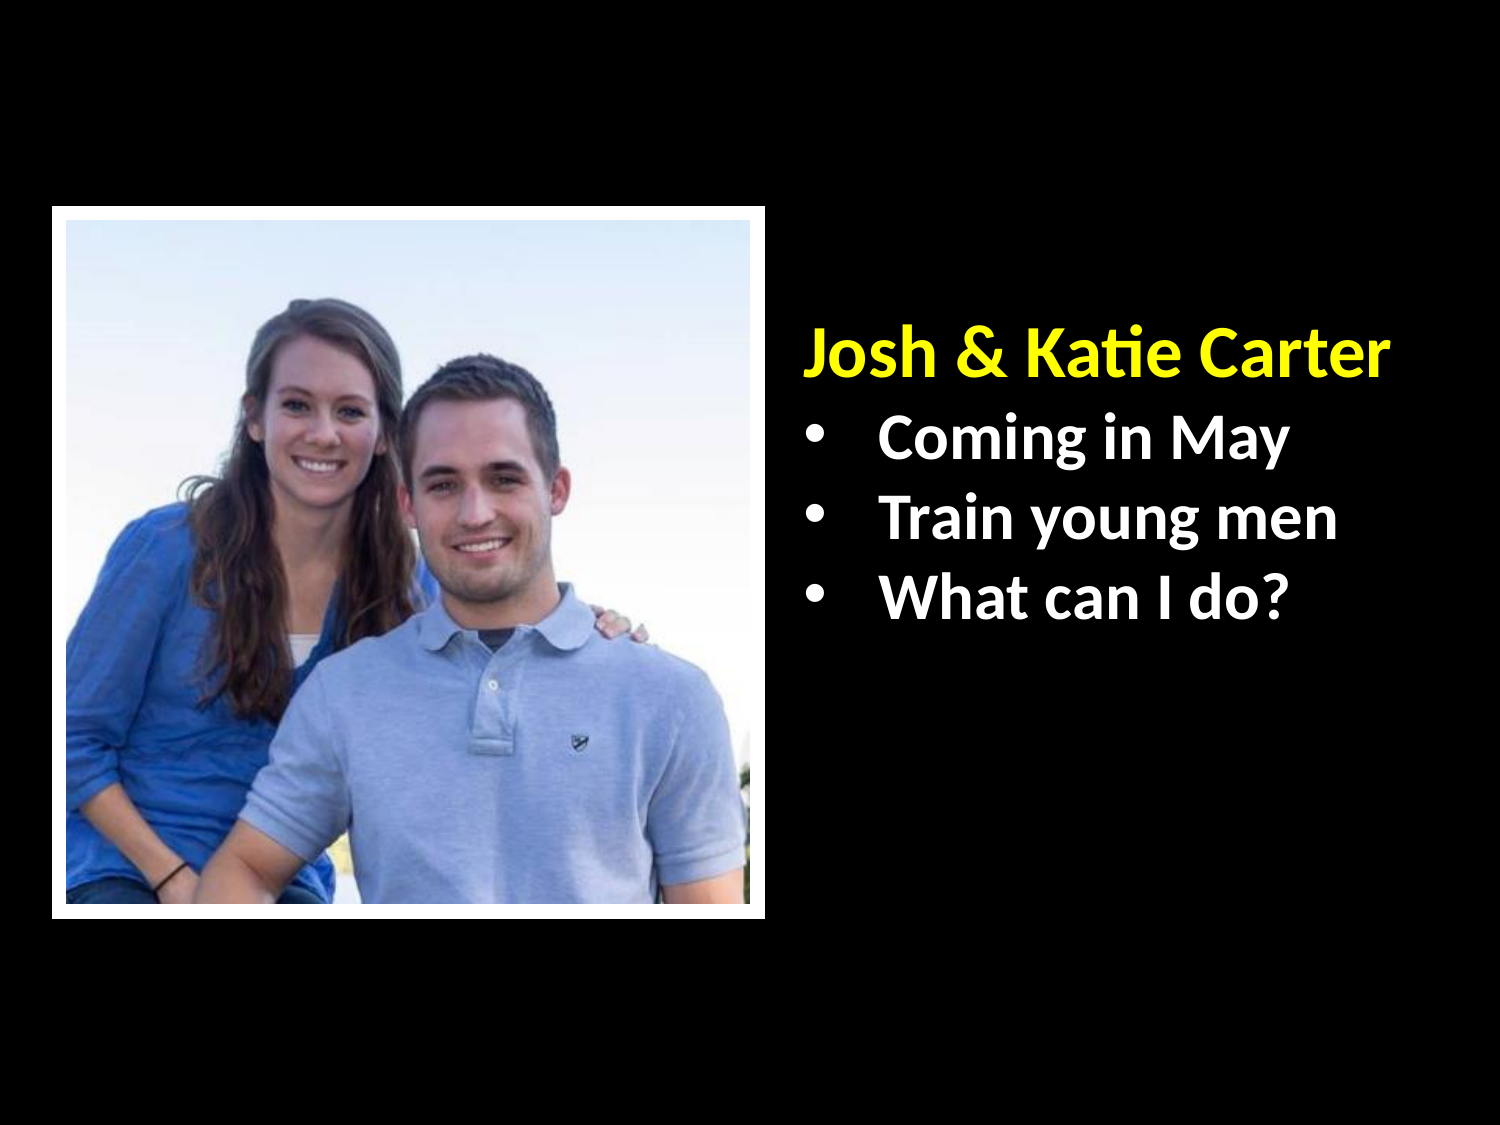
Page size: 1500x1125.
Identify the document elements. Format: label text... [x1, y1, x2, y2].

picture [65, 220, 751, 905]
text_box Josh & Katie Carter Coming in May Train young men What can I do? [788, 295, 1454, 640]
